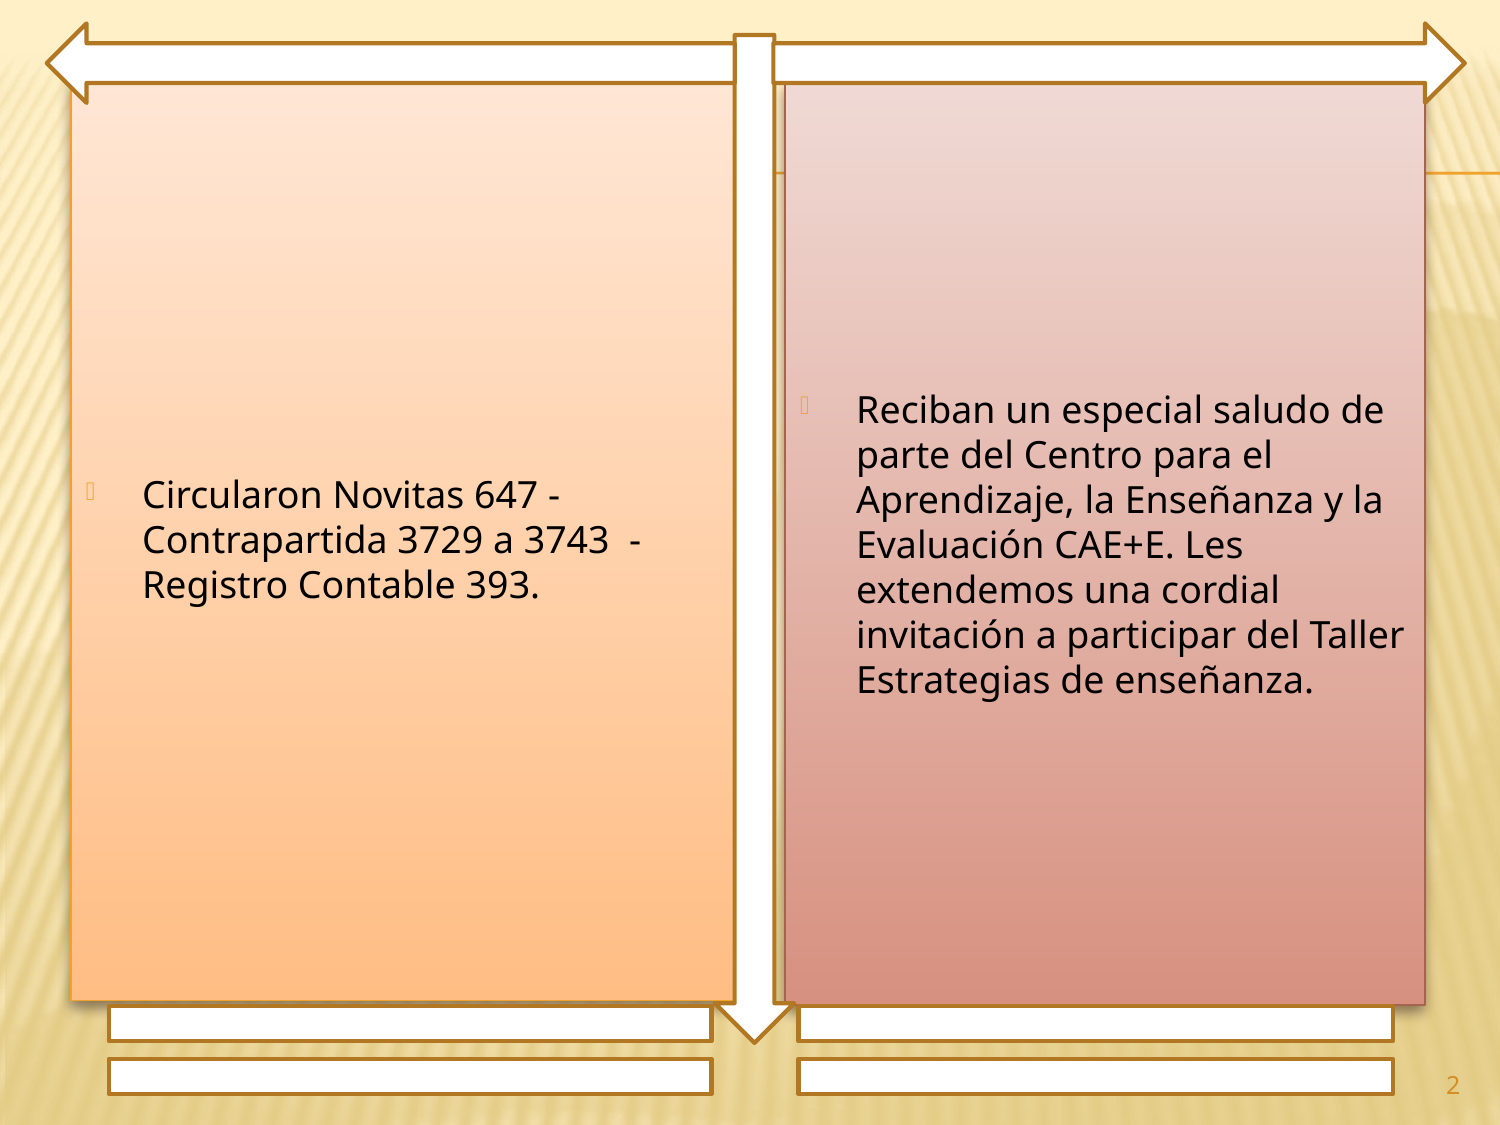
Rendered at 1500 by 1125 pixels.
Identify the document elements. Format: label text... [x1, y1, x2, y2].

text_box [712, 32, 797, 1046]
list Circularon Novitas 647 - Contrapartida 3729 a 3743 - Registro Contable 393. [70, 86, 732, 1001]
text_box [44, 21, 737, 105]
list Reciban un especial saludo de parte del Centro para el Aprendizaje, la Enseñanza y la Evaluación CAE+E. Les extendemos una cordial invitación a participar del Taller Estrategias de enseñanza. [784, 86, 1426, 1006]
slide_number 2 [1350, 1062, 1475, 1103]
text_box [107, 1004, 714, 1043]
text_box [796, 1057, 1395, 1096]
text_box [771, 21, 1467, 105]
text_box [107, 1057, 714, 1096]
text_box [796, 1004, 1395, 1043]
